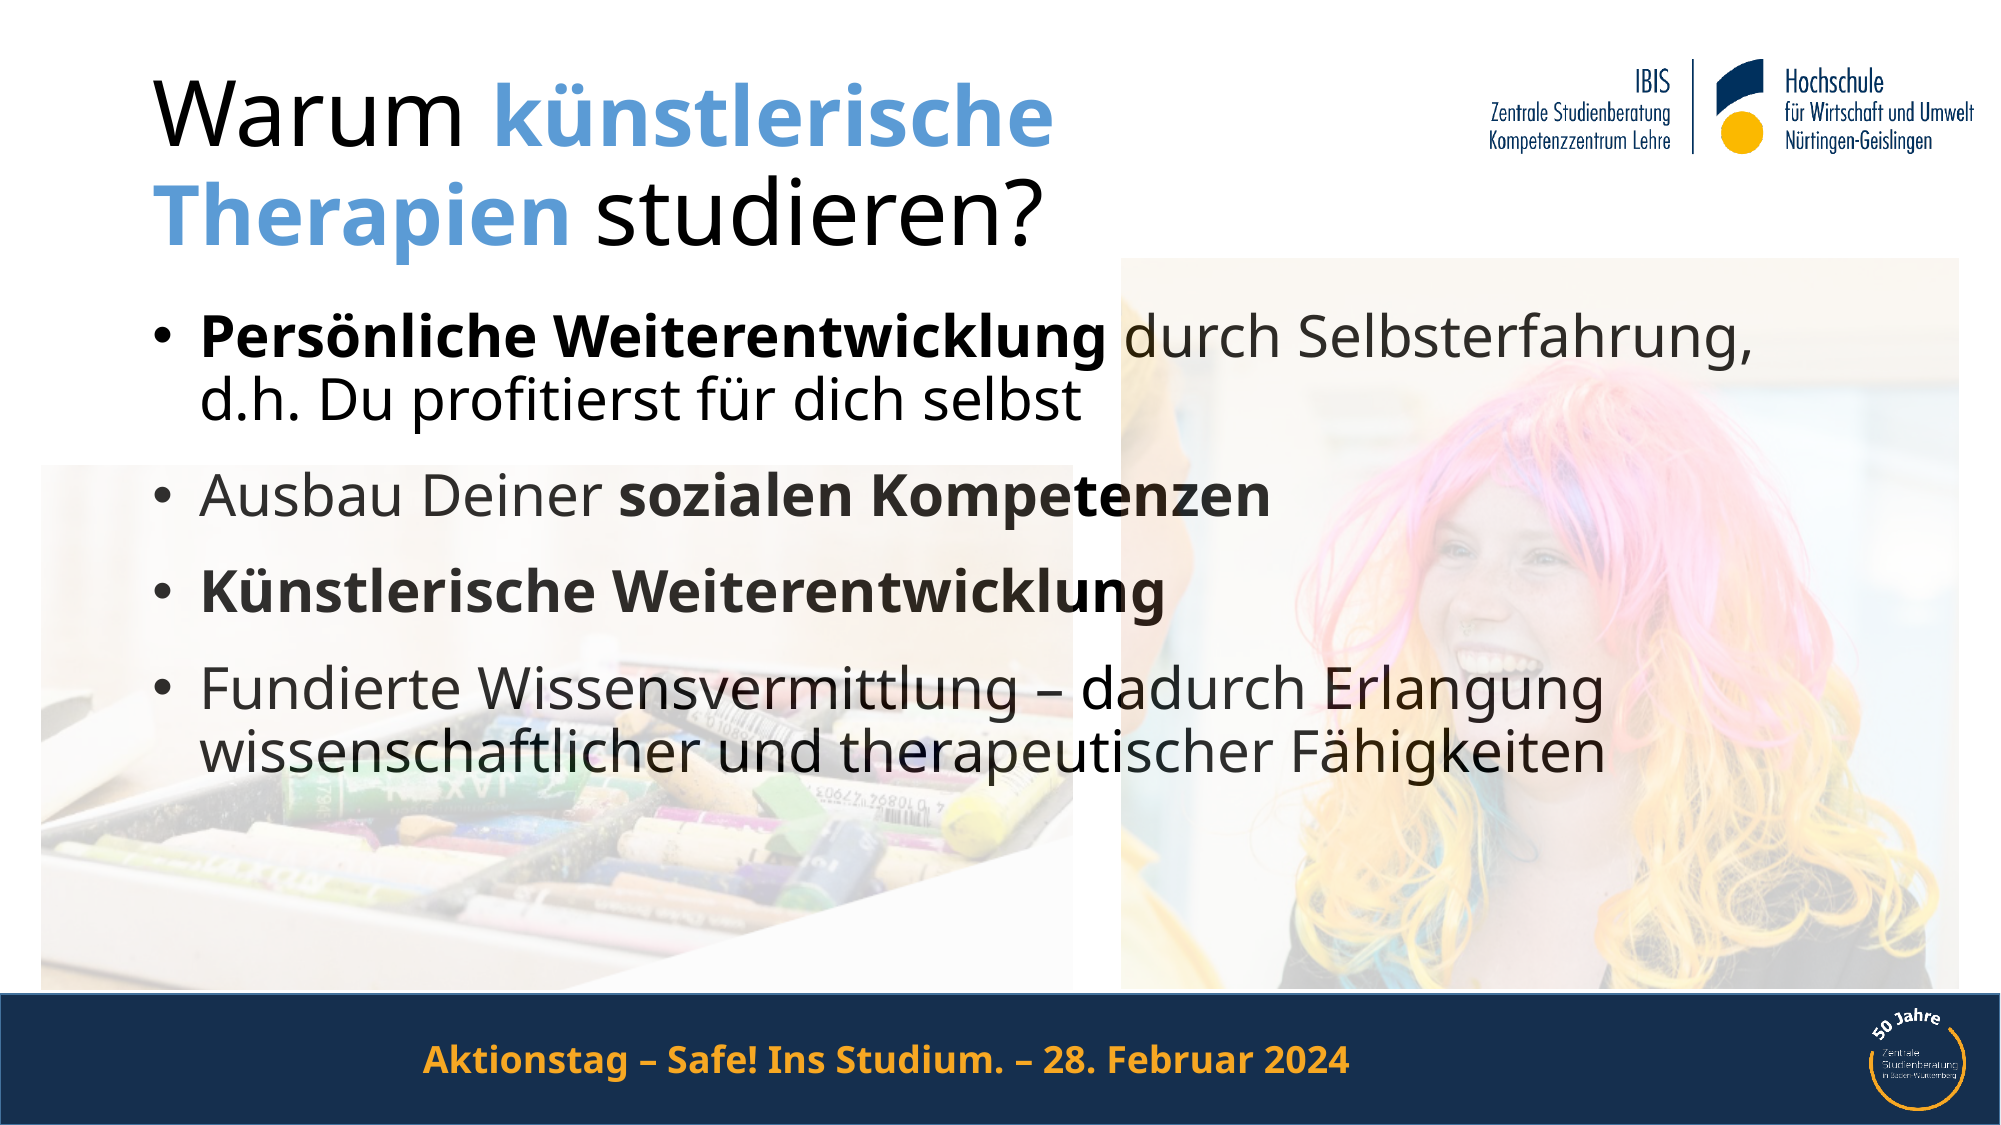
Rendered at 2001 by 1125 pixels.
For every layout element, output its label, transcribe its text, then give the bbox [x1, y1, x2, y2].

picture [1488, 59, 1974, 155]
picture [1869, 1008, 1966, 1111]
picture [41, 465, 1073, 990]
picture [1121, 258, 1959, 990]
title Warum künstlerische Therapien studieren? [137, 59, 1489, 278]
list Persönliche Weiterentwicklung durch Selbsterfahrung, d.h. Du profitierst für dich selbst Ausbau Deiner sozialen Kompetenzen Künstlerische Weiterentwicklung Fundierte Wissensvermittlung – dadurch Erlangung wissenschaftlicher und therapeutischer Fähigkeiten [137, 299, 1863, 1014]
